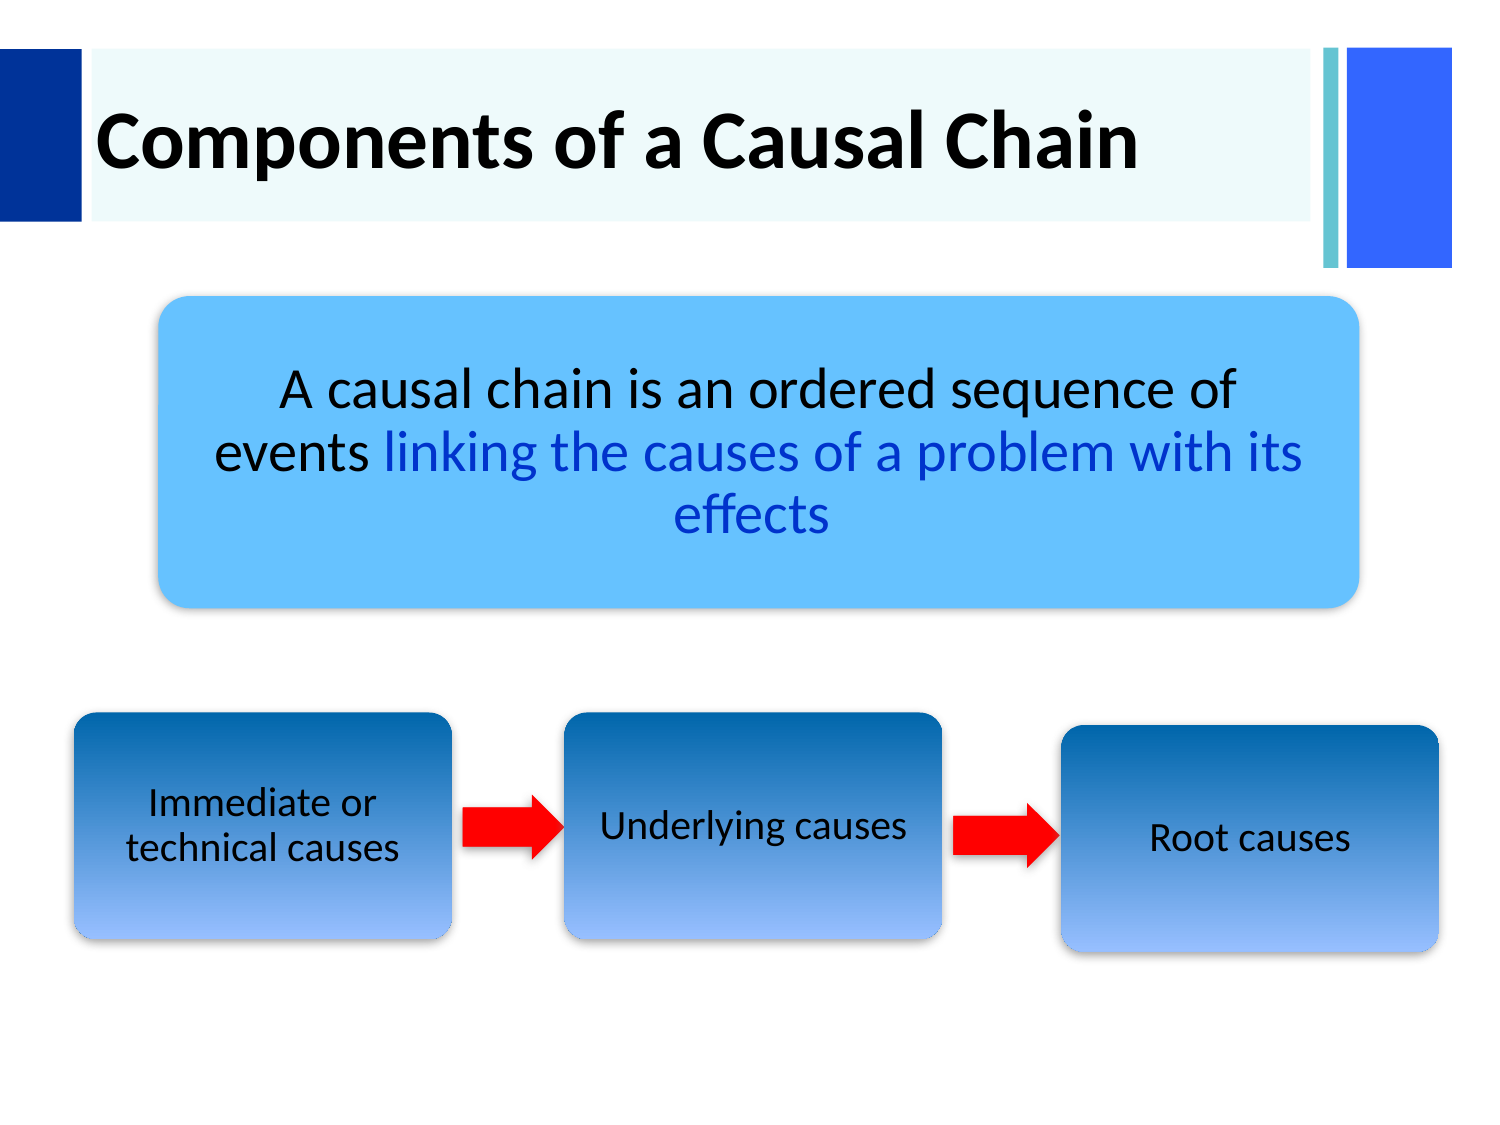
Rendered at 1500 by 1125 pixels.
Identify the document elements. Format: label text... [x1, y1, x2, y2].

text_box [73, 711, 453, 940]
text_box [952, 802, 1053, 869]
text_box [563, 711, 943, 940]
title Components of a Causal Chain [81, 51, 1322, 220]
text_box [1060, 724, 1440, 953]
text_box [462, 793, 557, 861]
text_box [157, 295, 1360, 609]
